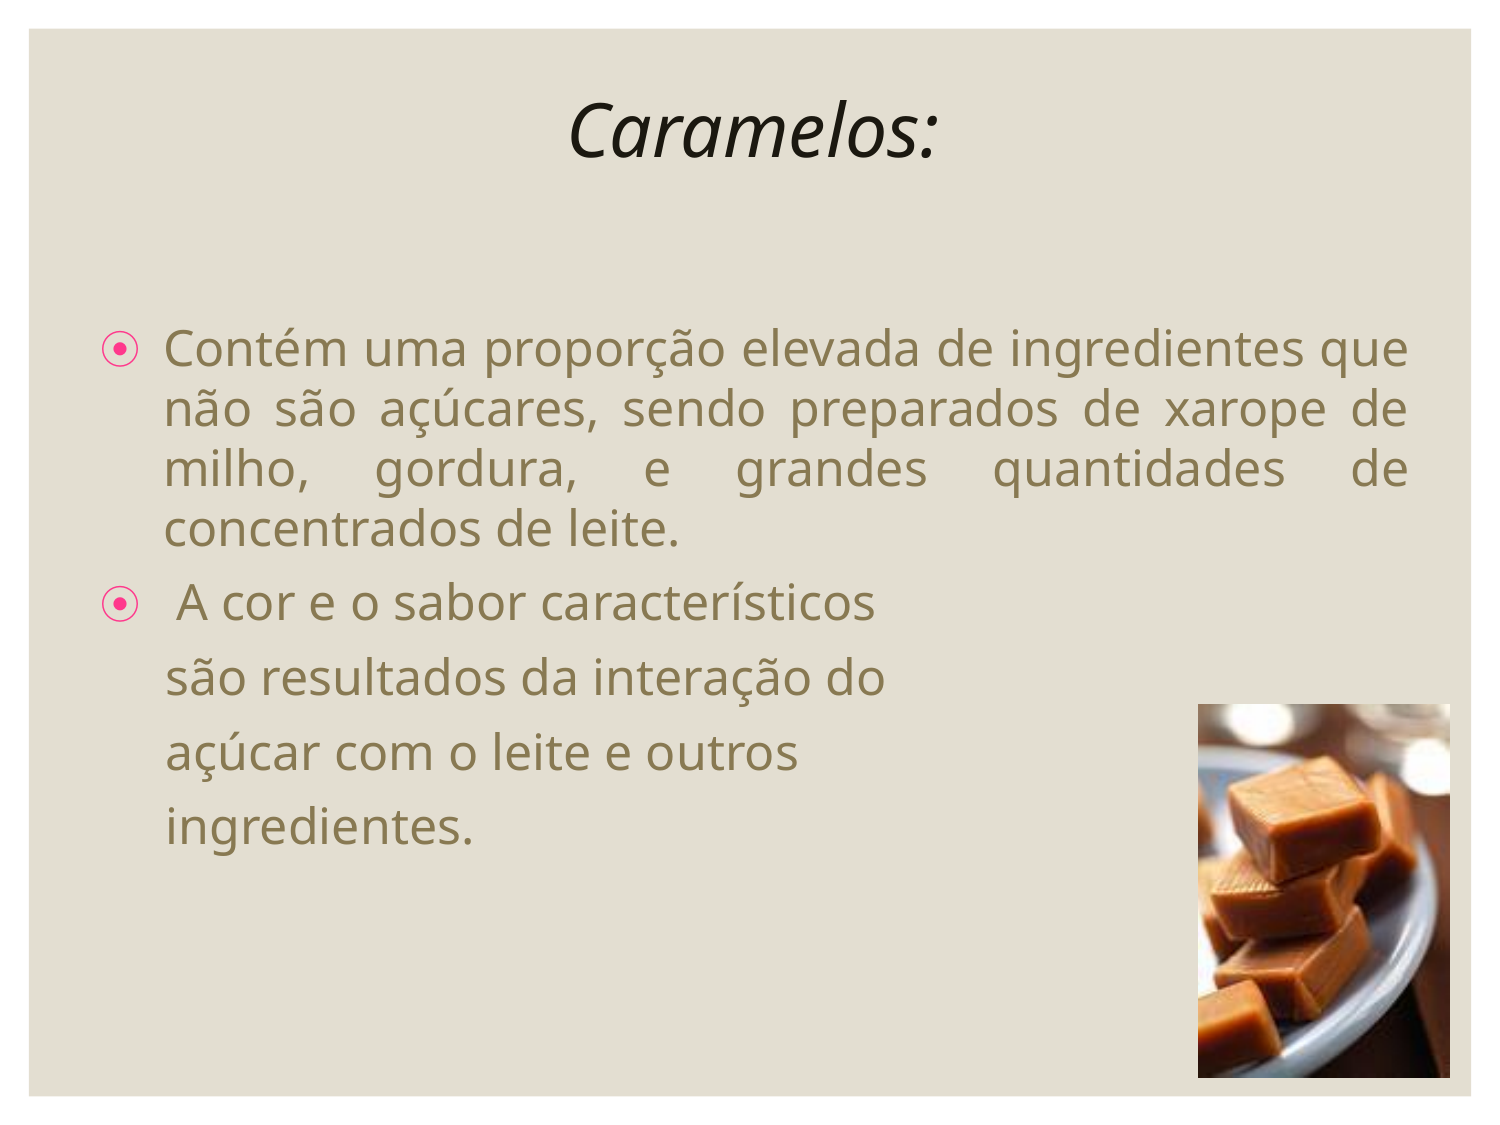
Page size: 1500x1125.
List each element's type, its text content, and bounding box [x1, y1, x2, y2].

picture [1198, 703, 1450, 1078]
text_box Caramelos: [212, 99, 1294, 179]
text_box Contém uma proporção elevada de ingredientes que não são açúcares, sendo preparados de xarope de milho, gordura, e grandes quantidades de concentrados de leite. A cor e o sabor característicos são resultados da interação do açúcar com o leite e outros ingredientes. [74, 308, 1425, 1059]
